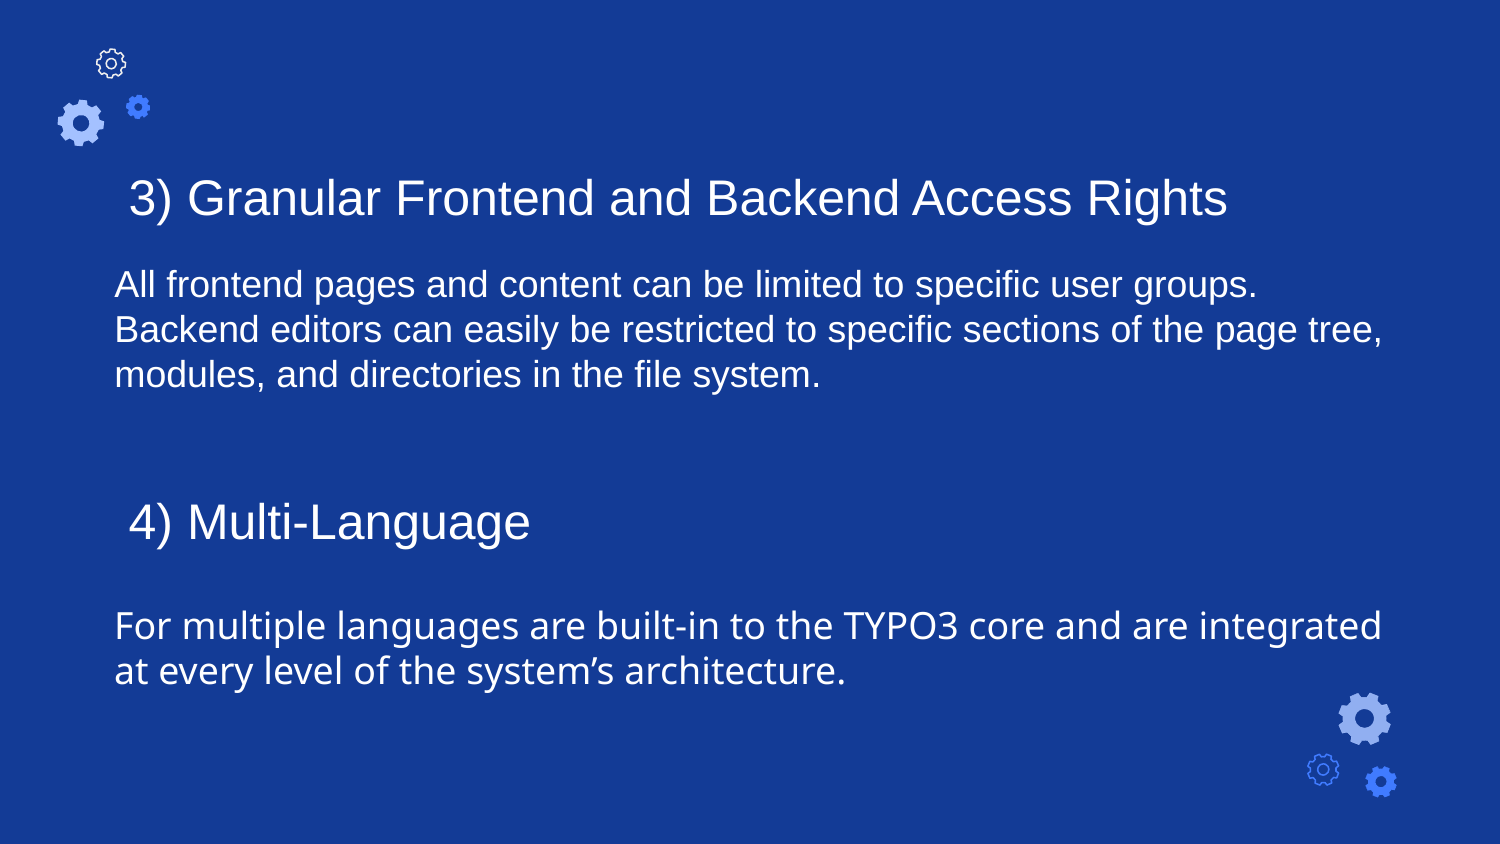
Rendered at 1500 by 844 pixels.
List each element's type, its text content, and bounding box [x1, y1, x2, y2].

text_box 4) Multi-Language [113, 474, 1319, 570]
text_box All frontend pages and content can be limited to specific user groups. Backend editors can easily be restricted to specific sections of the page tree, modules, and directories in the file system. [99, 244, 1401, 398]
text_box 3) Granular Frontend and Backend Access Rights [113, 150, 1286, 244]
text_box For multiple languages are built-in to the TYPO3 core and are integrated at every level of the system’s architecture. [99, 595, 1401, 700]
